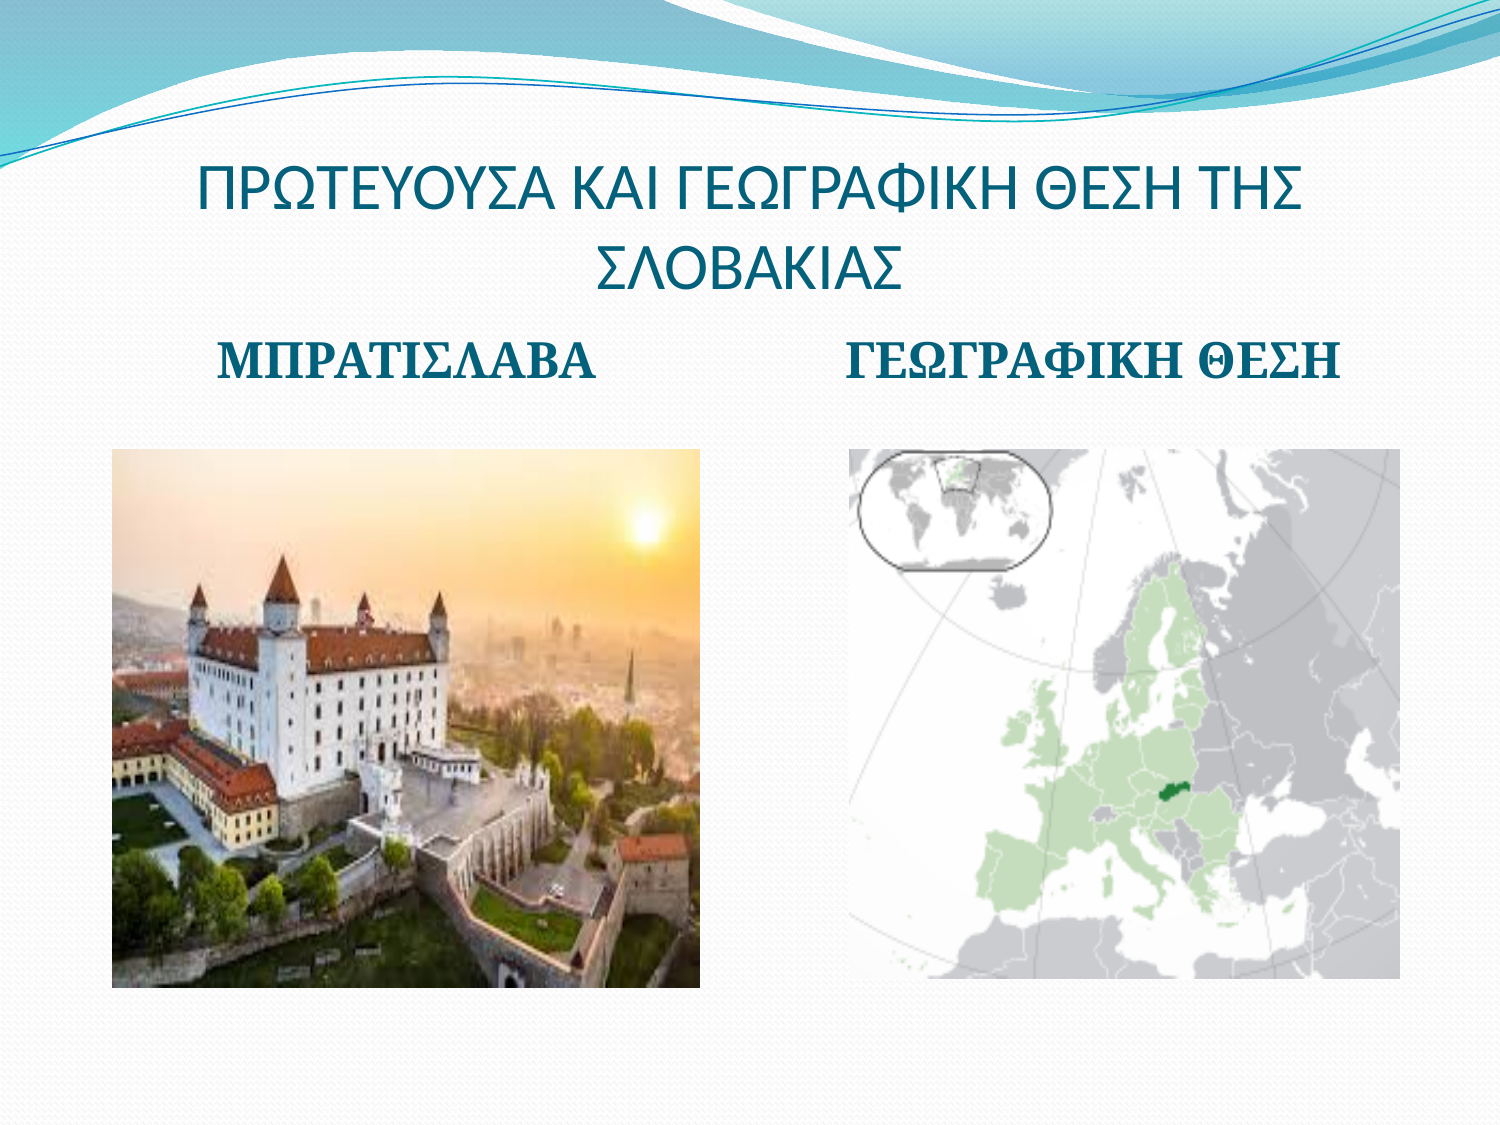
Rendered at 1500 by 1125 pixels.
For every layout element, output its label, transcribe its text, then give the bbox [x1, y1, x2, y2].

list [112, 449, 701, 988]
list ΓΕΩΓΡΑΦΙΚΗ ΘΕΣΗ [761, 305, 1425, 413]
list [849, 449, 1401, 979]
title ΠΡΩΤΕΥΟΥΣΑ ΚΑΙ ΓΕΩΓΡΑΦΙΚΗ ΘΕΣΗ ΤΗΣ ΣΛΟΒΑΚΙΑΣ [75, 115, 1425, 303]
list ΜΠΡΑΤΙΣΛΑΒΑ [75, 304, 738, 413]
